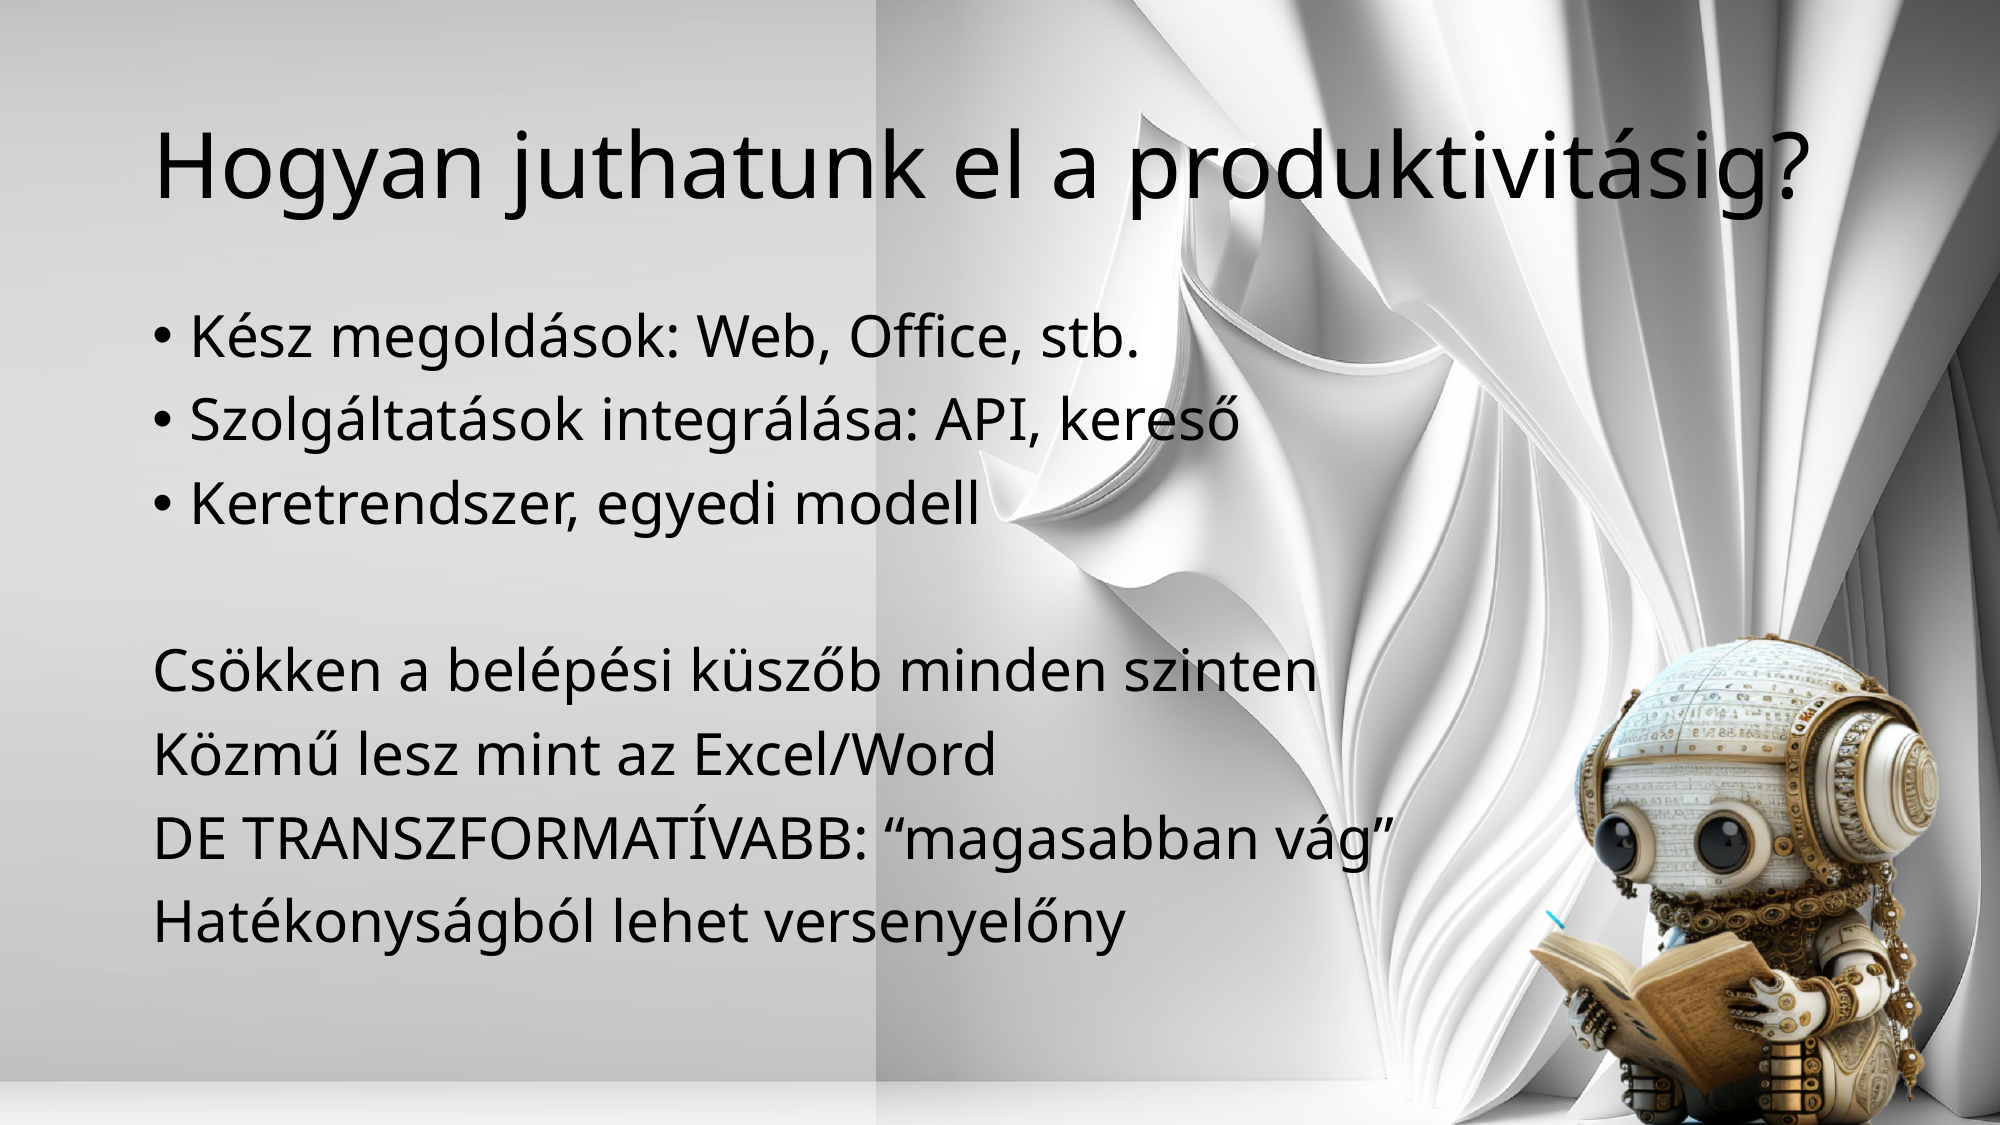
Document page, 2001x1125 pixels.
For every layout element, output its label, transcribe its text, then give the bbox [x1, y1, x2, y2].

title Hogyan juthatunk el a produktivitásig? [137, 59, 1863, 278]
picture [0, 0, 2000, 1125]
list Kész megoldások: Web, Office, stb. Szolgáltatások integrálása: API, kereső Keretrendszer, egyedi modell Csökken a belépési küszőb minden szinten Közmű lesz mint az Excel/Word DE TRANSZFORMATÍVABB: “magasabban vág” Hatékonyságból lehet versenyelőny [137, 299, 1744, 1014]
